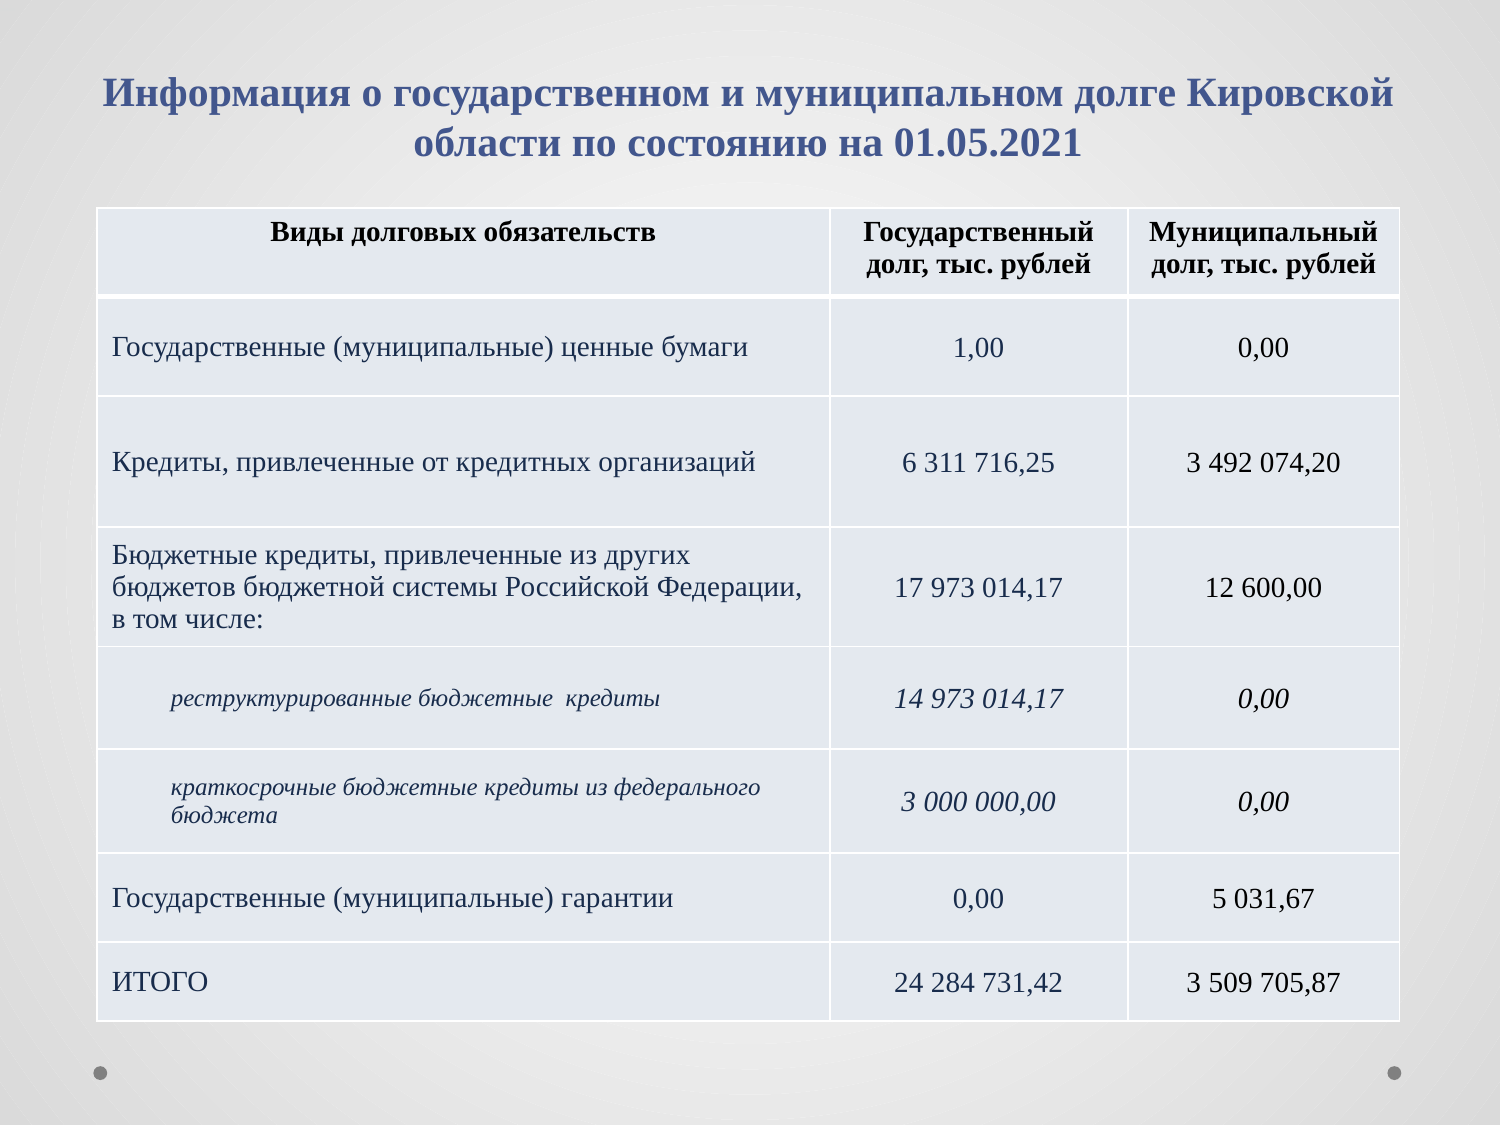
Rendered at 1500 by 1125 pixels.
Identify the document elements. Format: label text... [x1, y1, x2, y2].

table_cell 1,00 [831, 299, 1127, 395]
table_cell 0,00 [1129, 647, 1399, 748]
table_cell Государственные (муниципальные) ценные бумаги [98, 299, 829, 395]
table_cell краткосрочные бюджетные кредиты из федерального бюджета [98, 750, 829, 852]
title Информация о государственном и муниципальном долге Кировской области по состоянию на 01.05.2021 [84, 30, 1412, 173]
table_cell 5 031,67 [1129, 854, 1399, 941]
table_header Виды долговых обязательств [98, 209, 829, 294]
table_cell 6 311 716,25 [831, 397, 1127, 526]
table_cell 3 492 074,20 [1129, 397, 1399, 526]
table_cell Государственные (муниципальные) гарантии [98, 854, 829, 941]
table_cell 3 000 000,00 [831, 750, 1127, 852]
table_header Муниципальный долг, тыс. рублей [1129, 209, 1399, 294]
table_cell ИТОГО [98, 943, 829, 1020]
table_cell Бюджетные кредиты, привлеченные из других бюджетов бюджетной системы Российской Федерации, в том числе: [98, 528, 829, 646]
table_cell 3 509 705,87 [1129, 943, 1399, 1020]
table_cell 24 284 731,42 [831, 943, 1127, 1020]
table_header Государственный долг, тыс. рублей [831, 209, 1127, 294]
table_cell 17 973 014,17 [831, 528, 1127, 646]
table_cell реструктурированные бюджетные кредиты [98, 647, 829, 748]
table_cell 0,00 [1129, 750, 1399, 852]
table_cell 0,00 [1129, 299, 1399, 395]
table_cell 0,00 [831, 854, 1127, 941]
table_cell 12 600,00 [1129, 528, 1399, 646]
table_cell Кредиты, привлеченные от кредитных организаций [98, 397, 829, 526]
table_cell 14 973 014,17 [831, 647, 1127, 748]
